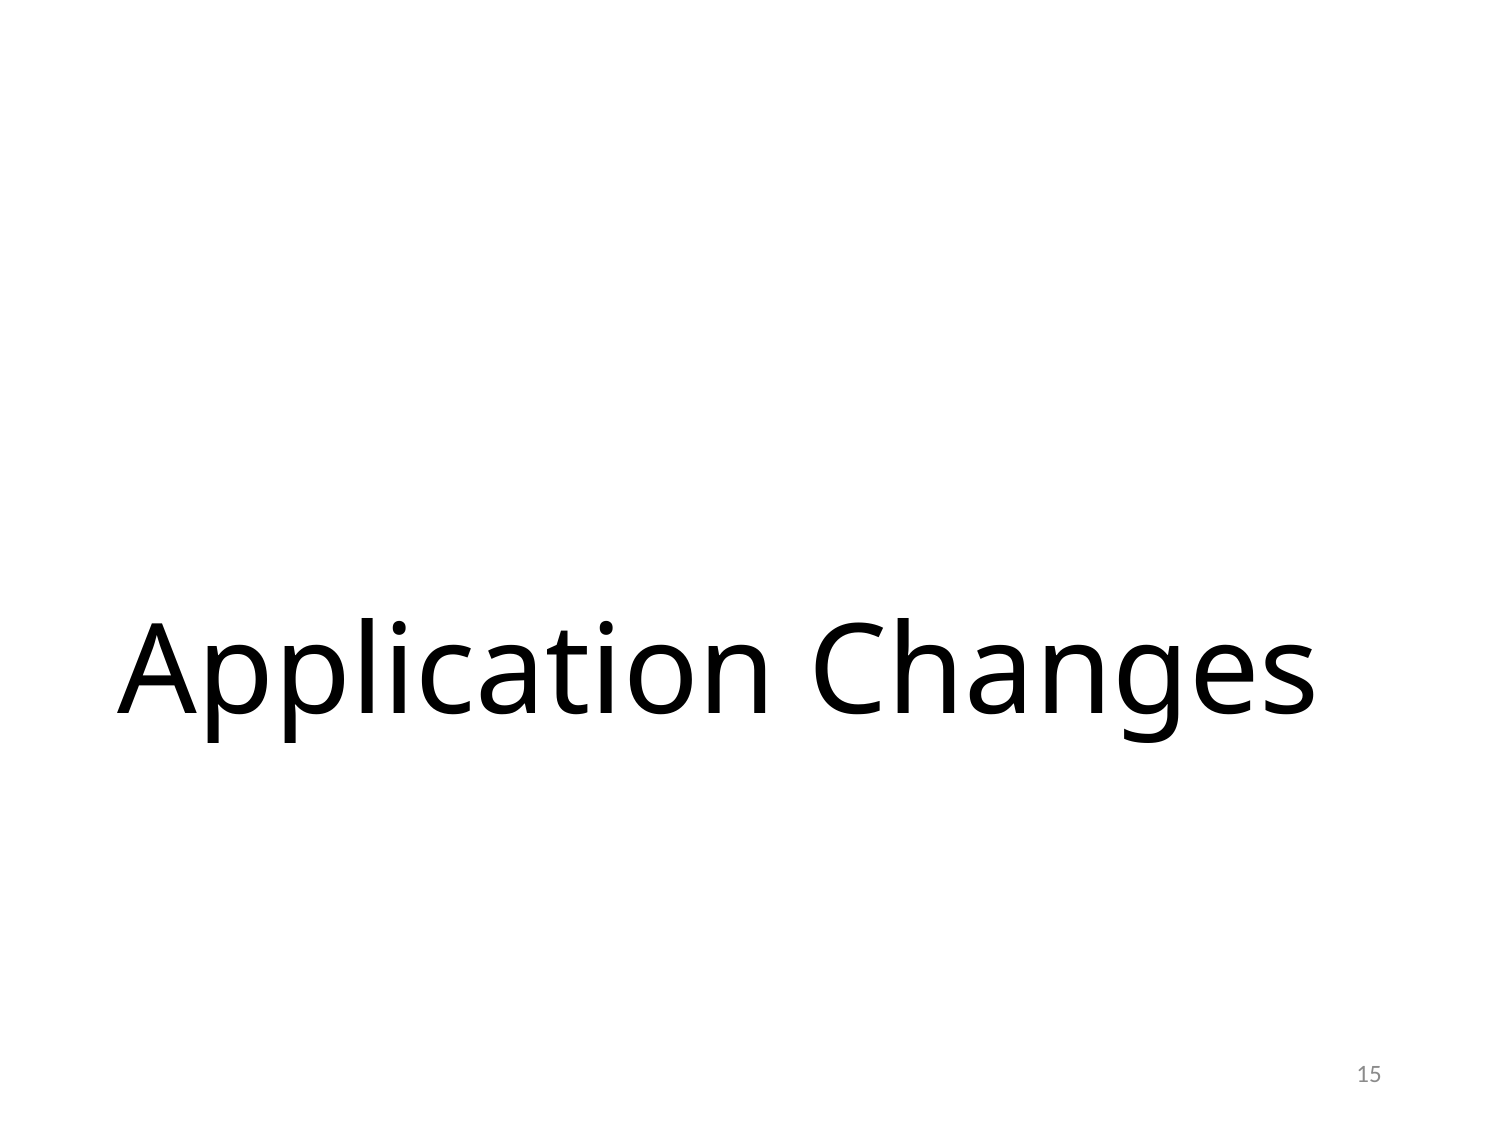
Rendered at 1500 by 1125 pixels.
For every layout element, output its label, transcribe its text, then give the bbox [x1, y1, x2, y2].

title Application Changes [102, 280, 1397, 749]
slide_number 15 [1059, 1042, 1397, 1103]
